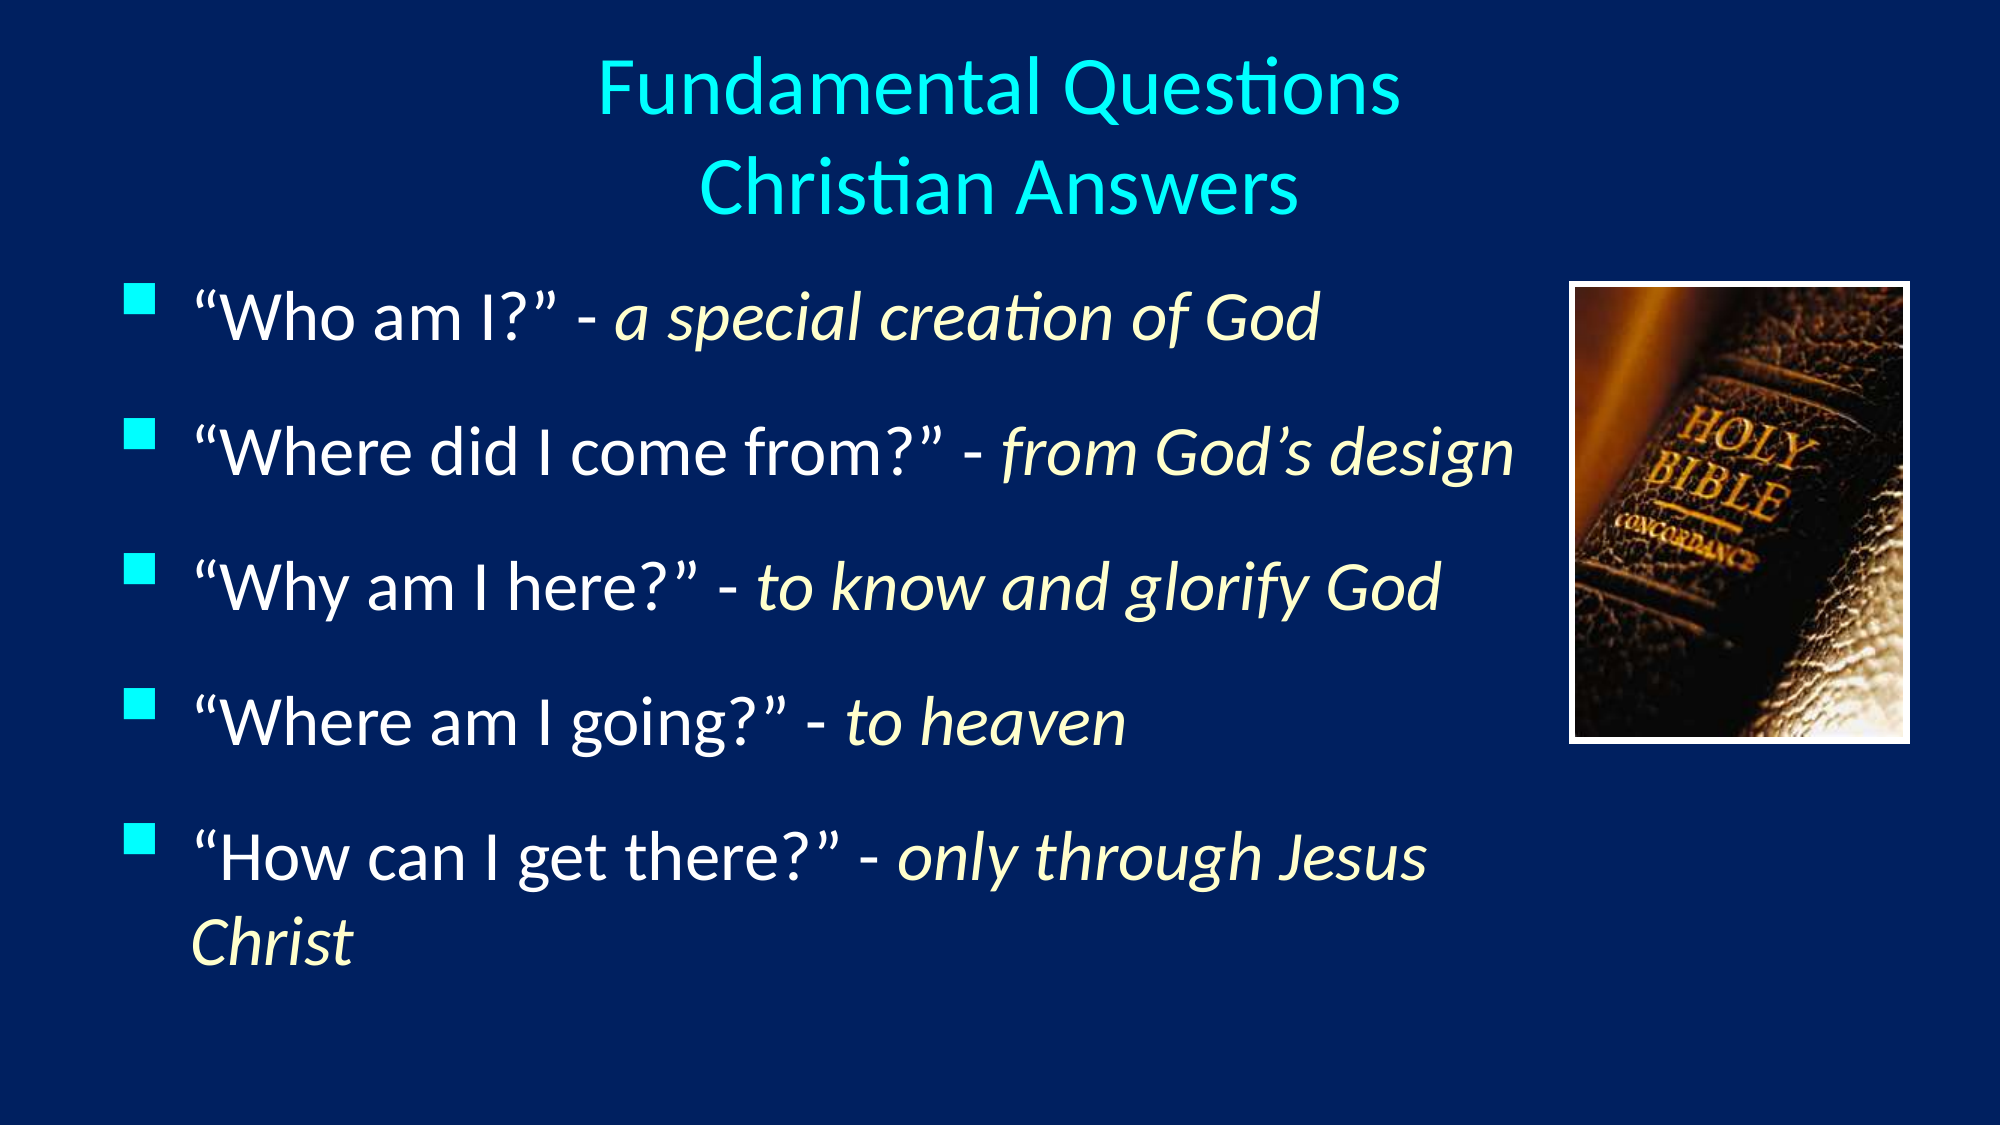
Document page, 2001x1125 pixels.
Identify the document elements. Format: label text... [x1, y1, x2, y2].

picture [1574, 287, 1904, 738]
list “Who am I?” - a special creation of God “Where did I come from?” - from God’s design “Why am I here?” - to know and glorify God “Where am I going?” - to heaven “How can I get there?” - only through Jesus Christ [99, 262, 1588, 988]
title Fundamental Questions Christian Answers [0, 37, 2000, 225]
